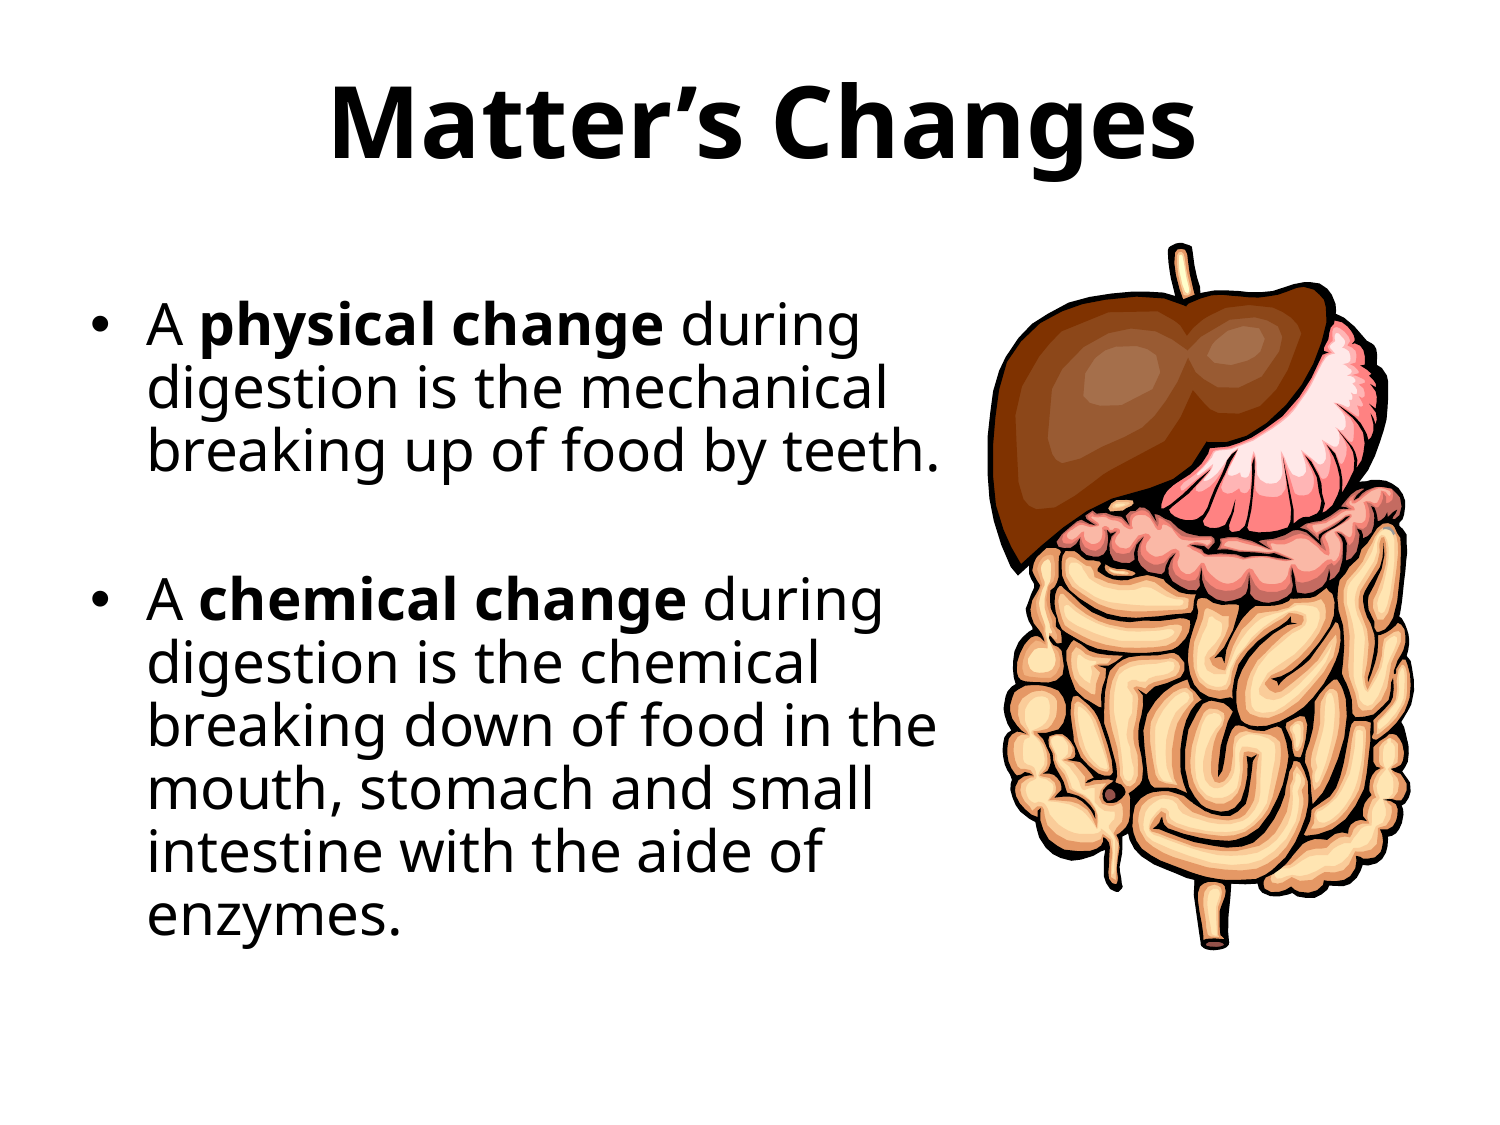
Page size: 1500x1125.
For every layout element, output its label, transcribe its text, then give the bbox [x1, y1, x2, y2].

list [987, 237, 1421, 957]
text_box Matter’s Changes [74, 24, 1425, 213]
list A physical change during digestion is the mechanical breaking up of food by teeth. A chemical change during digestion is the chemical breaking down of food in the mouth, stomach and small intestine with the aide of enzymes. [75, 287, 963, 988]
